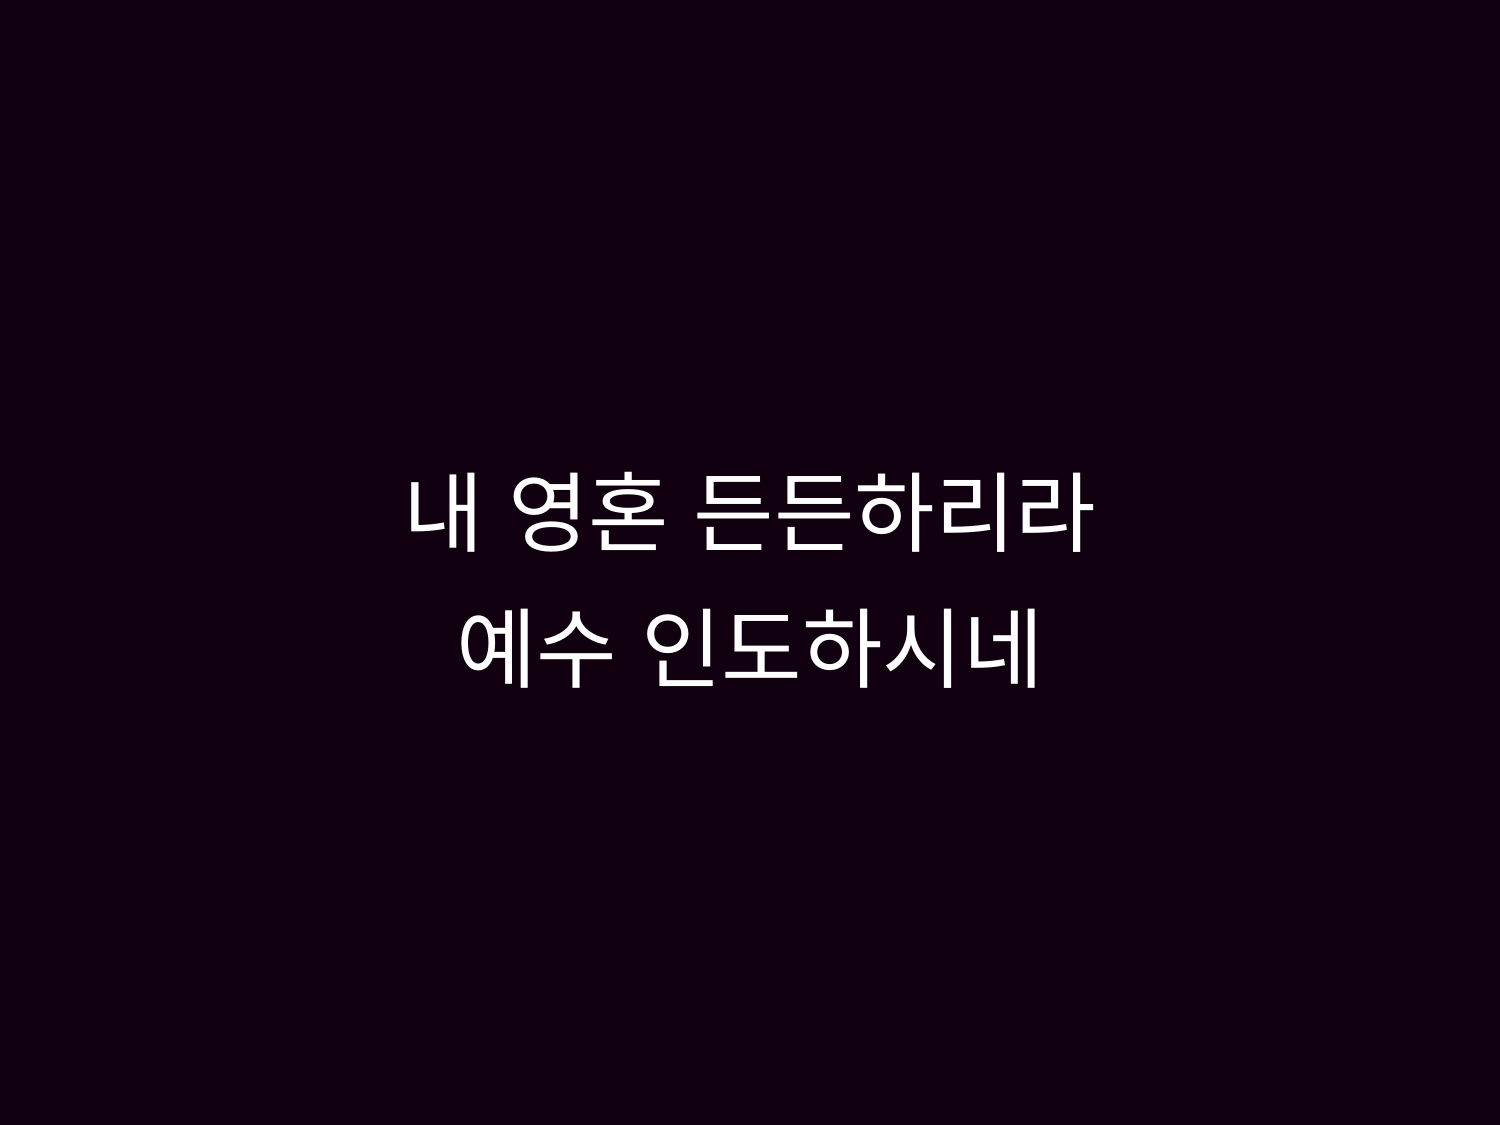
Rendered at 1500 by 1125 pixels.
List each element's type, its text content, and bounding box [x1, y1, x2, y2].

title 내 영혼 든든하리라 예수 인도하시네 [0, 0, 1500, 1125]
